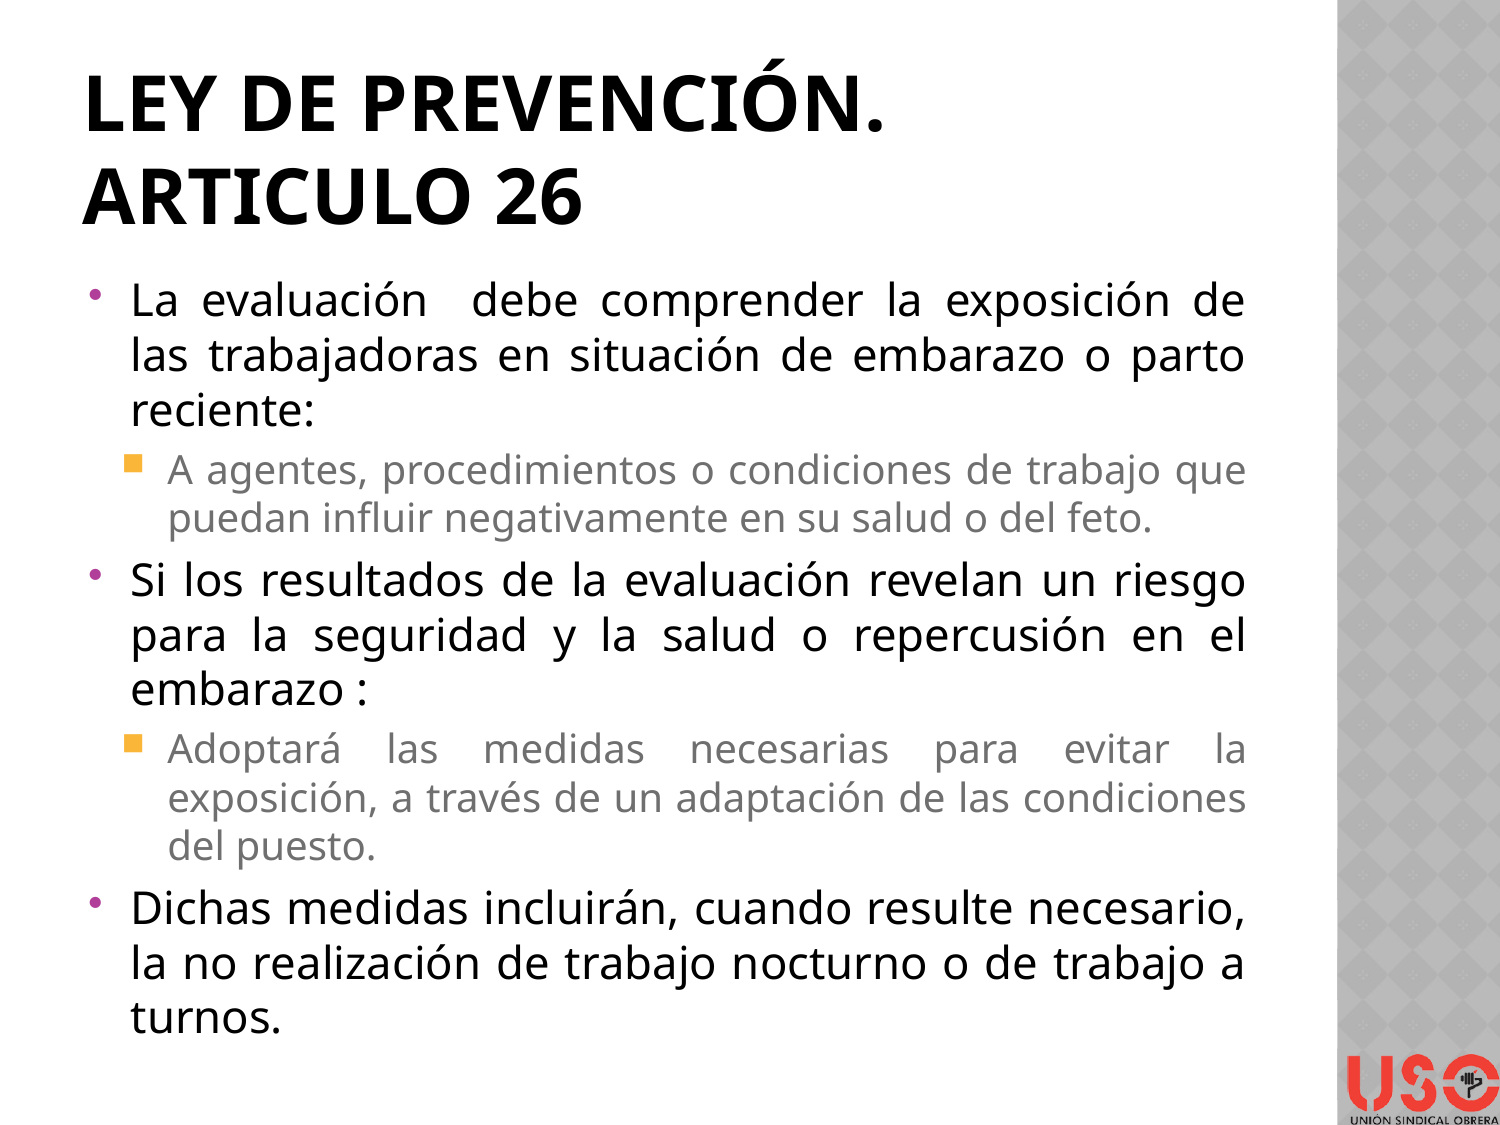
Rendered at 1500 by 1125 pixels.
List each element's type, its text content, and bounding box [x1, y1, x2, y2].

picture [1347, 1054, 1500, 1125]
title Ley de prevención. ARTICULO 26 [75, 52, 1263, 240]
list La evaluación debe comprender la exposición de las trabajadoras en situación de embarazo o parto reciente: A agentes, procedimientos o condiciones de trabajo que puedan influir negativamente en su salud o del feto. Si los resultados de la evaluación revelan un riesgo para la seguridad y la salud o repercusión en el embarazo : Adoptará las medidas necesarias para evitar la exposición, a través de un adaptación de las condiciones del puesto. Dichas medidas incluirán, cuando resulte necesario, la no realización de trabajo nocturno o de trabajo a turnos. [75, 264, 1263, 1059]
